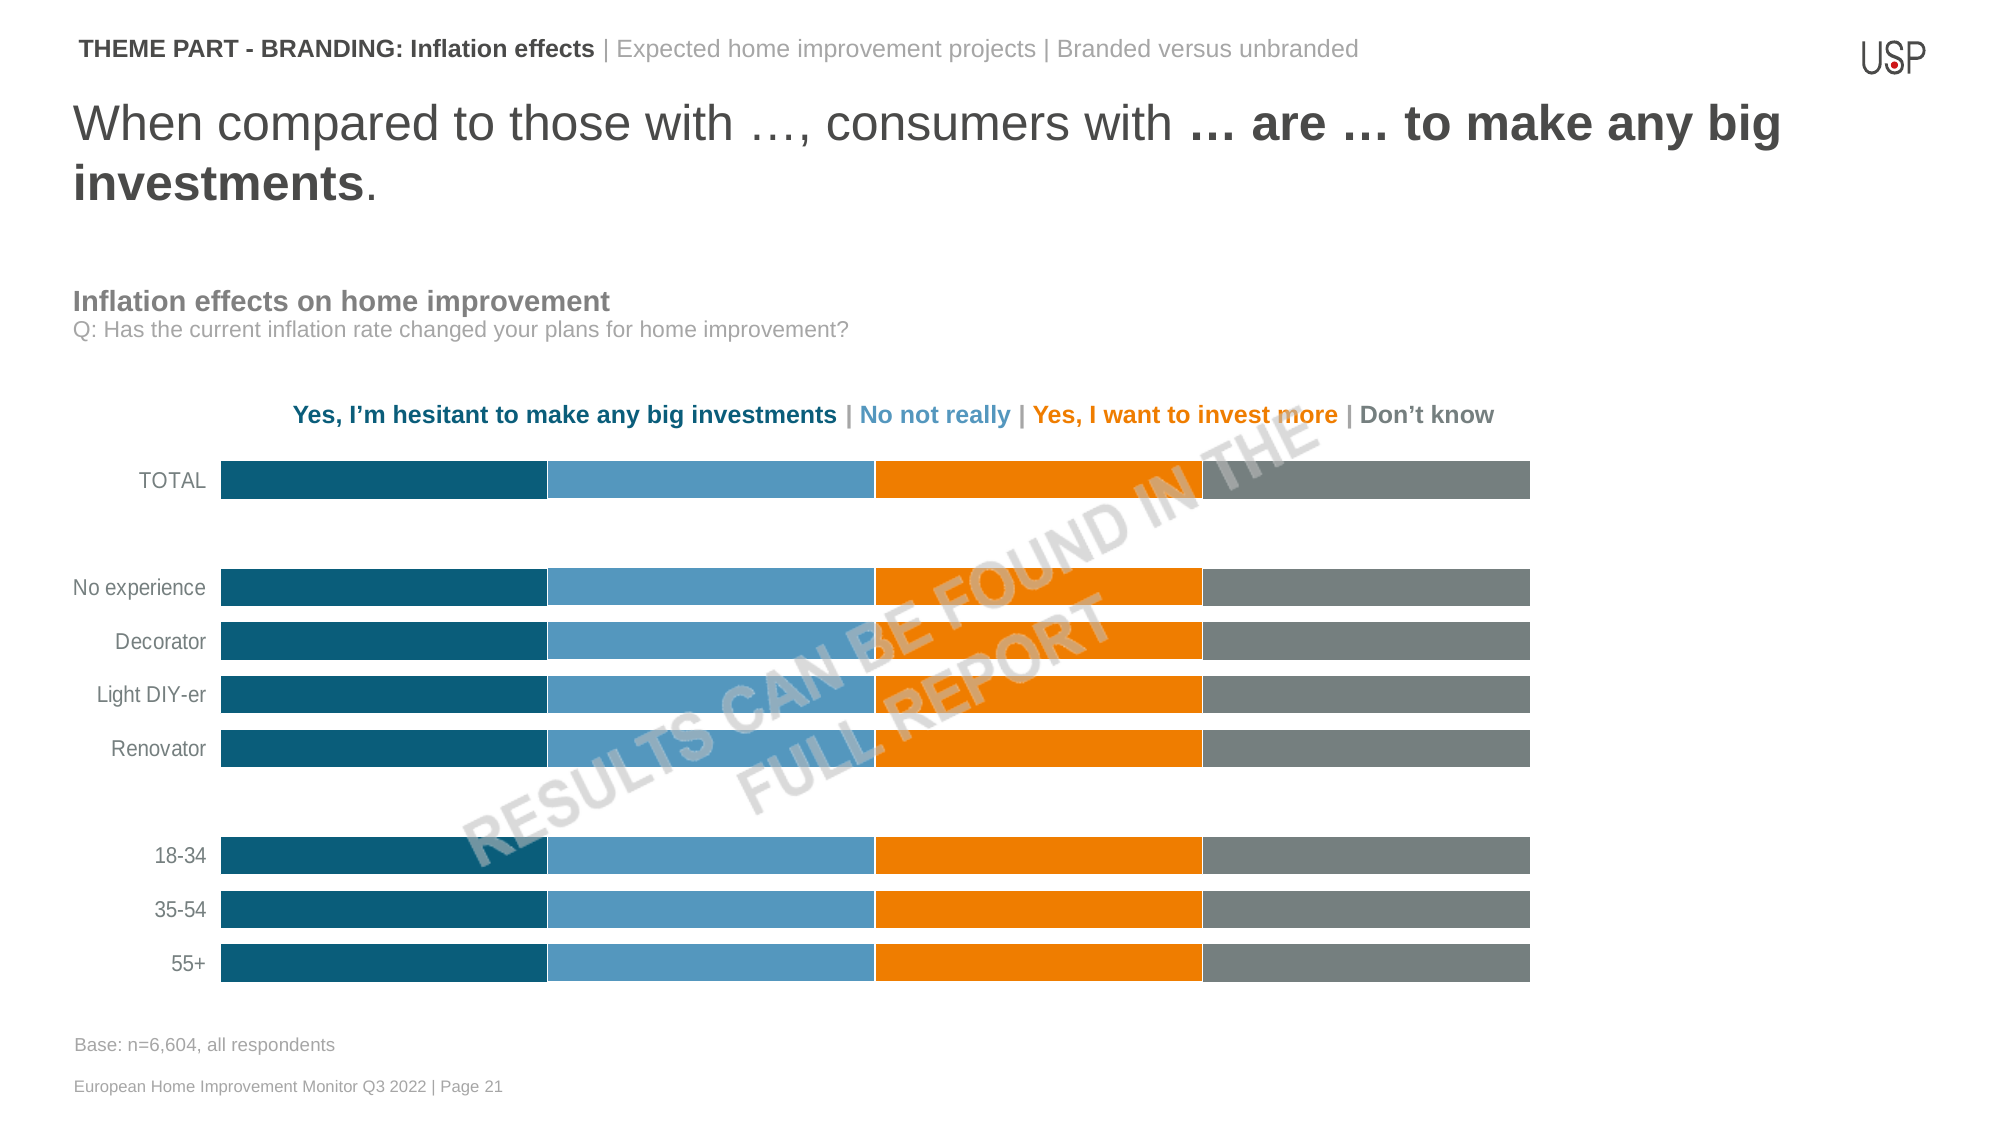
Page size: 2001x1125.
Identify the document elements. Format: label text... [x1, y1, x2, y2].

chart [72, 452, 1531, 991]
text_box [1211, 395, 1325, 440]
list When compared to those with …, consumers with … are … to make any big investments. [72, 90, 1844, 259]
text_box Yes, I’m hesitant to make any big investments | No not really | Yes, I want to invest more | Don’t know [257, 386, 1531, 440]
text_box Inflation effects on home improvement Q: Has the current inflation rate changed your plans for home improvement? [72, 286, 1739, 348]
picture [427, 599, 1384, 739]
text_box Base: n=6,604, all respondents [74, 1034, 770, 1070]
text_box THEME PART - BRANDING: Inflation effects | Expected home improvement projects | Branded versus unbranded [63, 21, 1382, 78]
